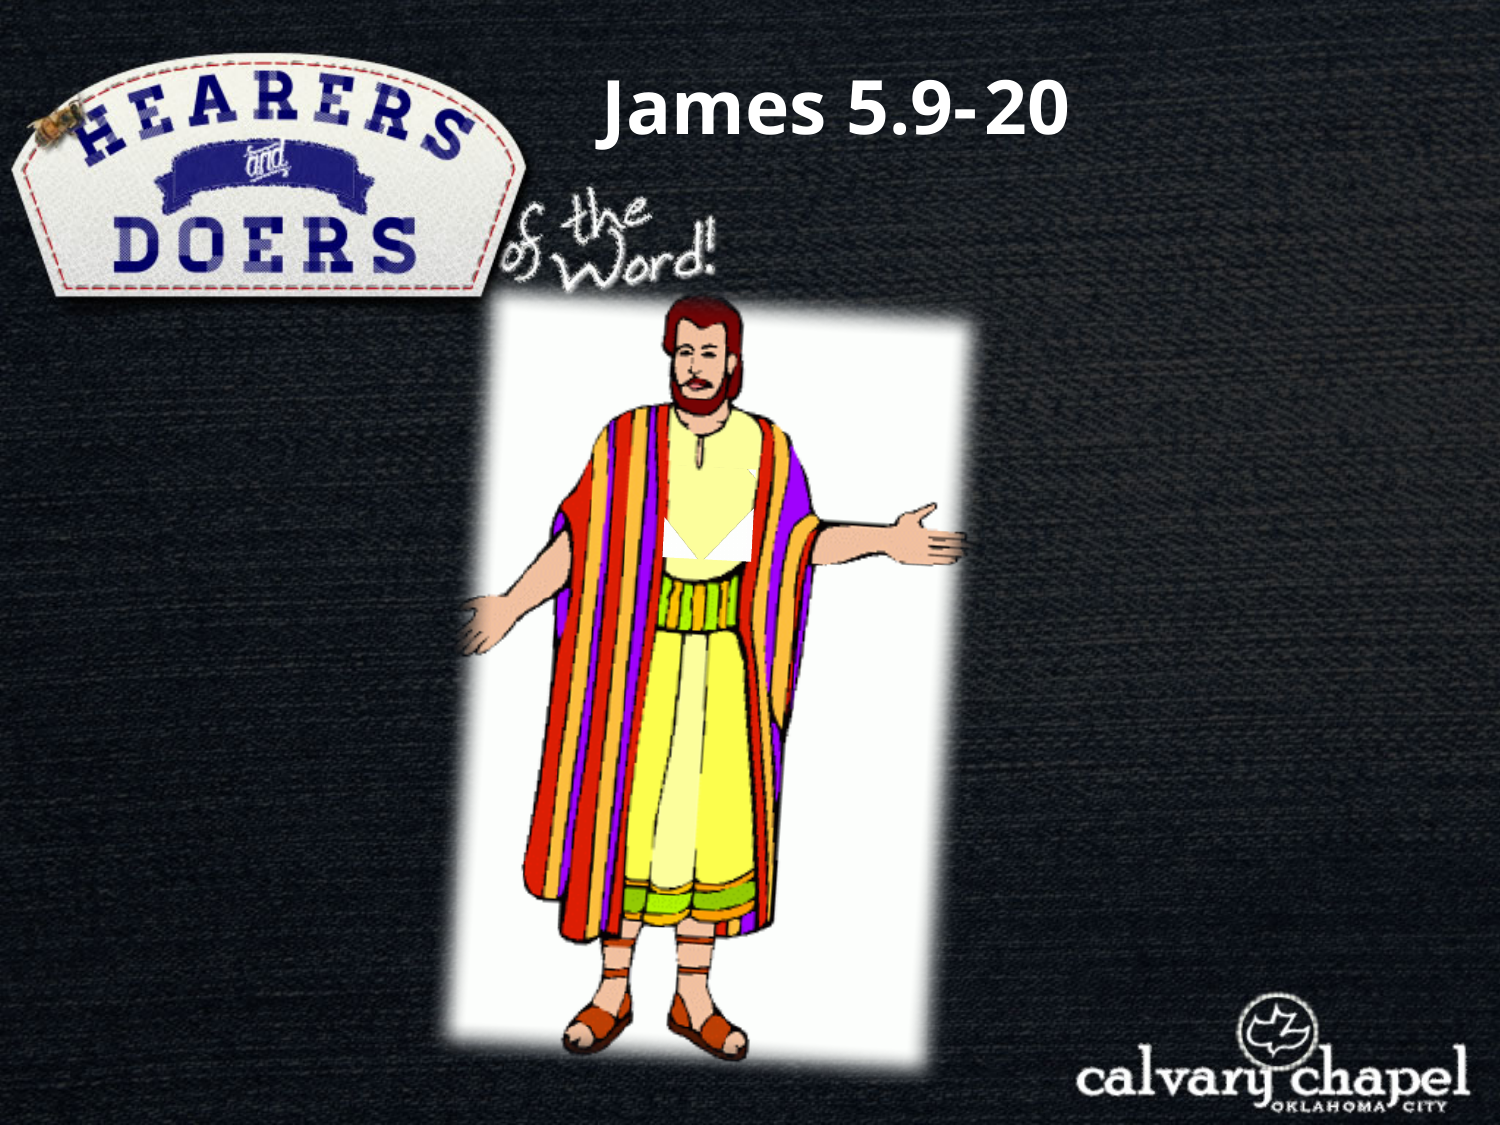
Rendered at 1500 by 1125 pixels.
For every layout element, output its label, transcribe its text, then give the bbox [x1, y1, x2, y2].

picture [0, 0, 1500, 1125]
text_box James 5.9- 20 [587, 51, 1402, 157]
